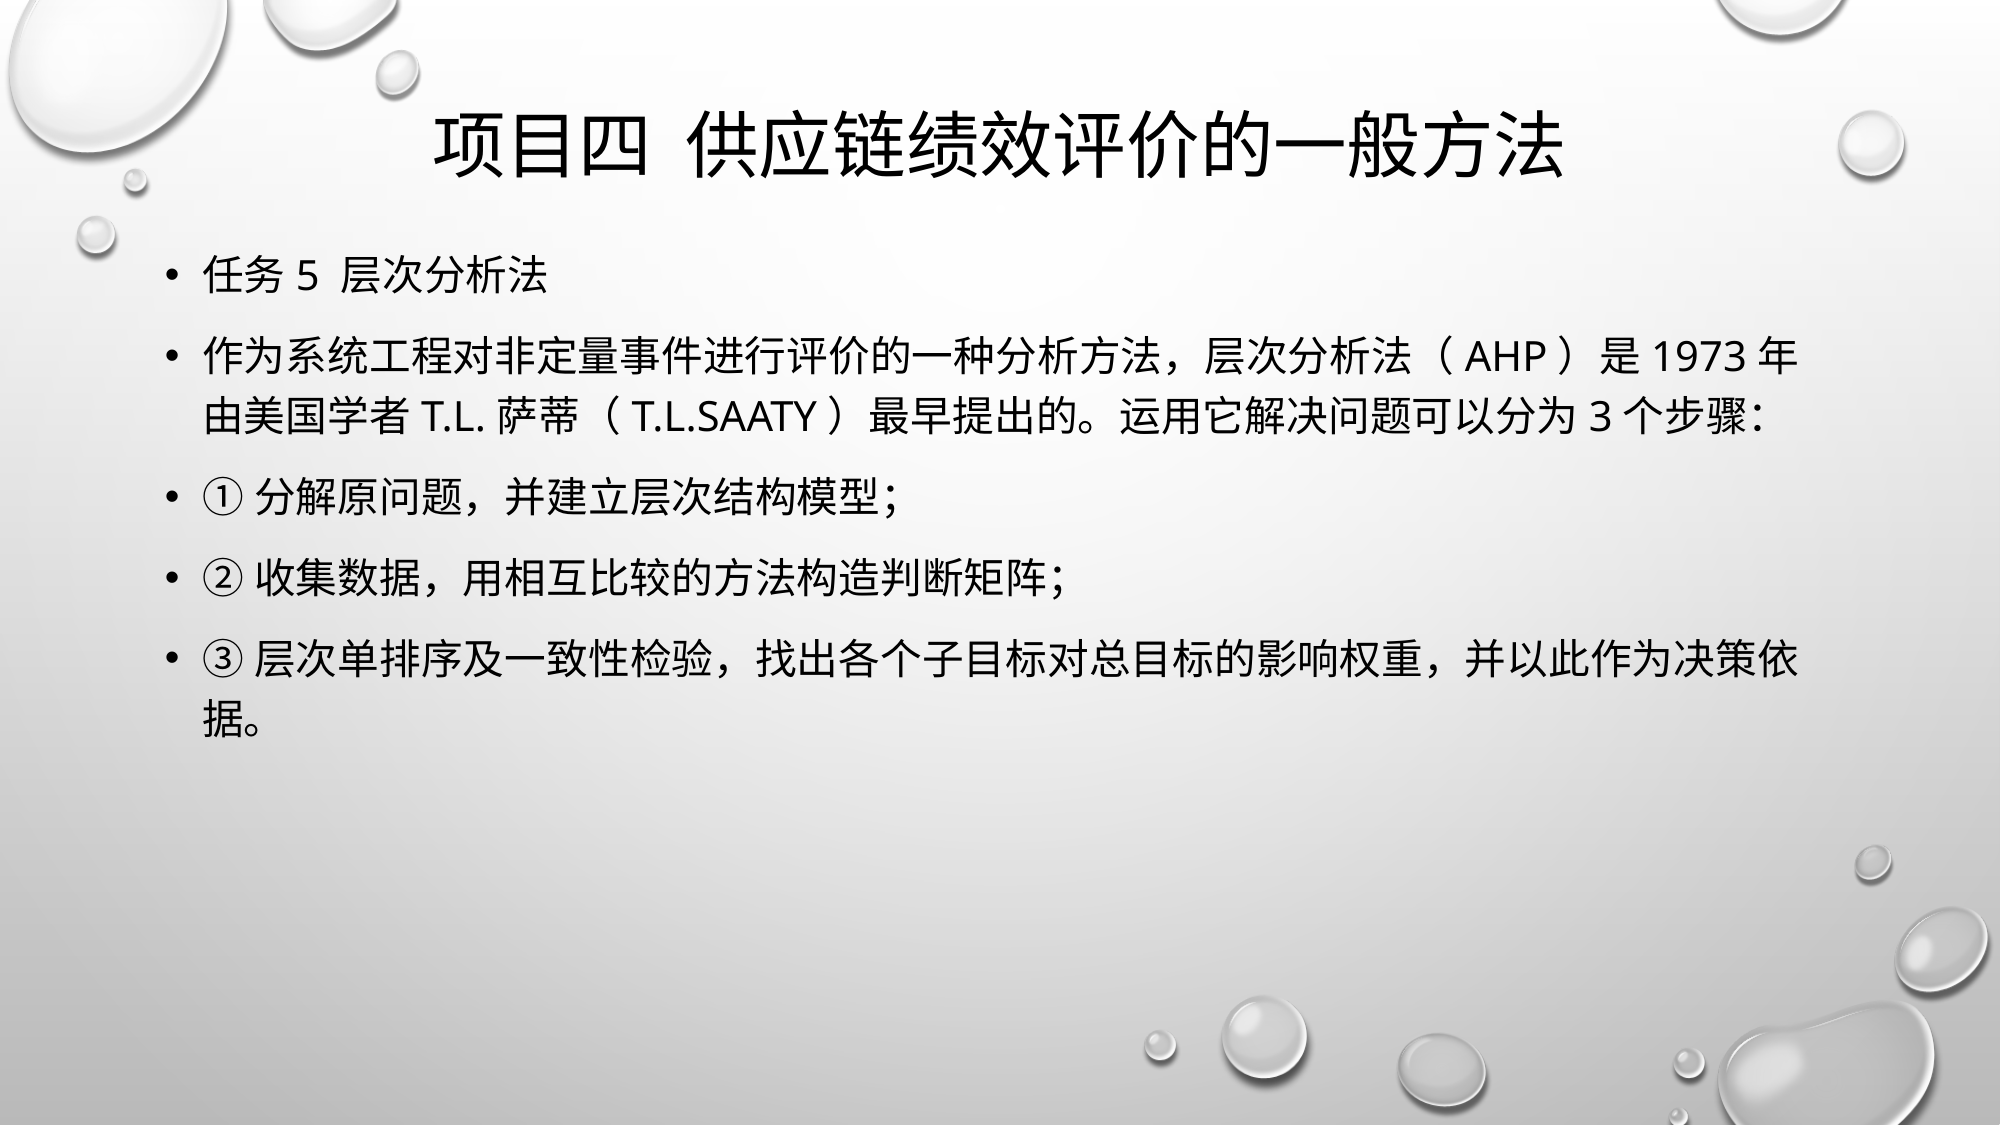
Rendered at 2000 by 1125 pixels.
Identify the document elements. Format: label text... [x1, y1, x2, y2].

list 任务5 层次分析法 作为系统工程对非定量事件进行评价的一种分析方法，层次分析法（AHP）是1973年由美国学者T.L.萨蒂（T.L.Saaty）最早提出的。运用它解决问题可以分为3个步骤： ①分解原问题，并建立层次结构模型； ②收集数据，用相互比较的方法构造判断矩阵； ③层次单排序及一致性检验，找出各个子目标对总目标的影响权重，并以此作为决策依据。 [149, 231, 1850, 988]
picture [0, 0, 2000, 1125]
title 项目四 供应链绩效评价的一般方法 [149, 101, 1850, 197]
